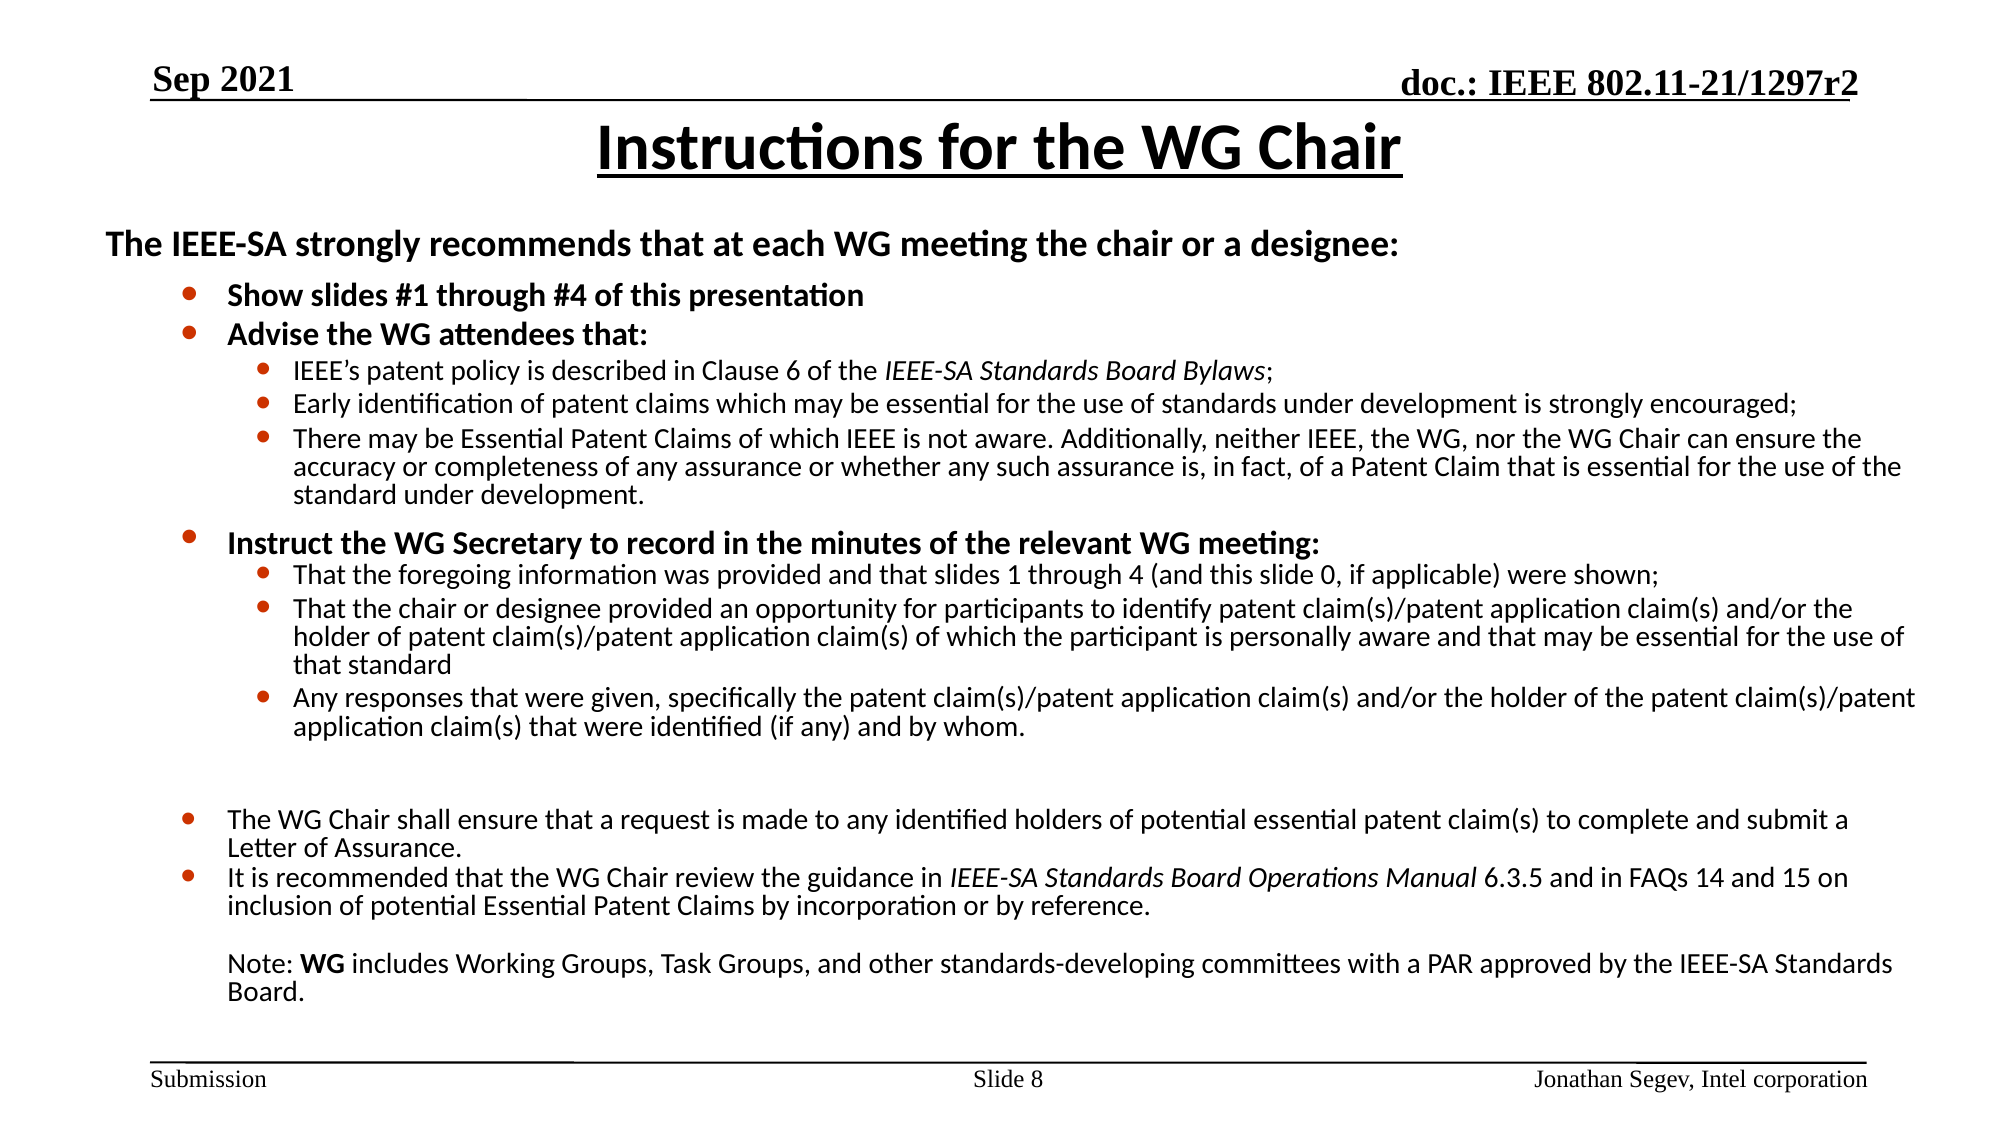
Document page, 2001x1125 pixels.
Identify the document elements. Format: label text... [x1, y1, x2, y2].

slide_number Slide 8 [950, 1061, 1067, 1123]
title Instructions for the WG Chair [149, 112, 1850, 173]
list The IEEE-SA strongly recommends that at each WG meeting the chair or a designee: Show slides #1 through #4 of this presentation Advise the WG attendees that: IEEE’s patent policy is described in Clause 6 of the IEEE-SA Standards Board Bylaws; Early identification of patent claims which may be essential for the use of standards under development is strongly encouraged; There may be Essential Patent Claims of which IEEE is not aware. Additionally, neither IEEE, the WG, nor the WG Chair can ensure the accuracy or completeness of any assurance or whether any such assurance is, in fact, of a Patent Claim that is essential for the use of the standard under development. Instruct the WG Secretary to record in the minutes of the relevant WG meeting: That the foregoing information was provided and that slides 1 through 4 (and this slide 0, if applicable) were shown; That the chair or designee provided an opportunity for participants to identify patent claim(s)/patent application claim(s) and/or the holder of patent claim(s)/patent application claim(s) of which the participant is personally aware and that may be essential for the use of that standard Any responses that were given, specifically the patent claim(s)/patent application claim(s) and/or the holder of the patent claim(s)/patent application claim(s) that were identified (if any) and by whom. The WG Chair shall ensure that a request is made to any identified holders of potential essential patent claim(s) to complete and submit a Letter of Assurance. It is recommended that the WG Chair review the guidance in IEEE-SA Standards Board Operations Manual 6.3.5 and in FAQs 14 and 15 on inclusion of potential Essential Patent Claims by incorporation or by reference. Note: WG includes Working Groups, Task Groups, and other standards-developing committees with a PAR approved by the IEEE-SA Standards Board. [90, 219, 1934, 1000]
footer Jonathan Segev, Intel corporation [1171, 1061, 1869, 1093]
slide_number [152, 54, 563, 100]
